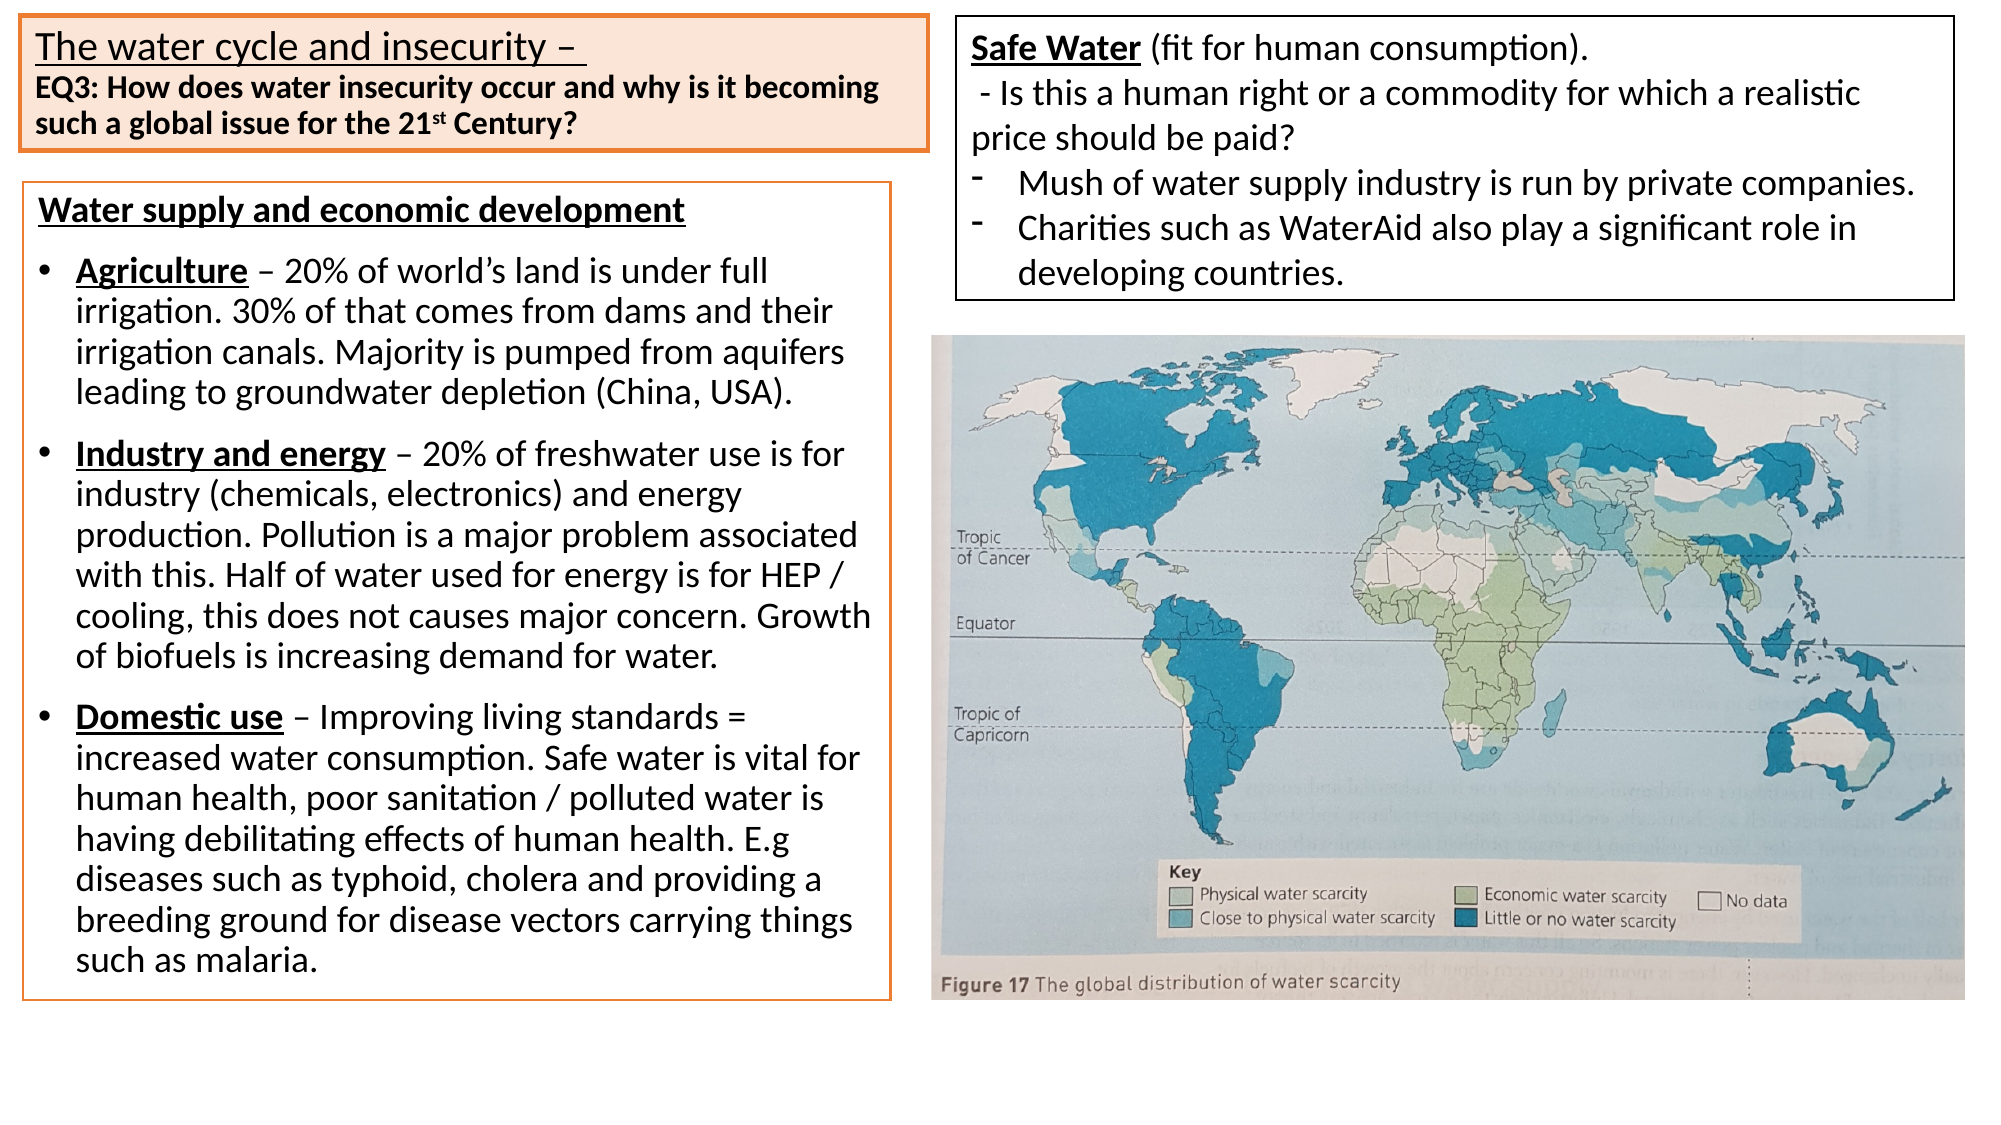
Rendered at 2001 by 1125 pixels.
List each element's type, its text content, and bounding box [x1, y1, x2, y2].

picture [931, 150, 1965, 1125]
text_box Water supply and economic development Agriculture – 20% of world’s land is under full irrigation. 30% of that comes from dams and their irrigation canals. Majority is pumped from aquifers leading to groundwater depletion (China, USA). Industry and energy – 20% of freshwater use is for industry (chemicals, electronics) and energy production. Pollution is a major problem associated with this. Half of water used for energy is for HEP / cooling, this does not causes major concern. Growth of biofuels is increasing demand for water. Domestic use – Improving living standards = increased water consumption. Safe water is vital for human health, poor sanitation / polluted water is having debilitating effects of human health. E.g diseases such as typhoid, cholera and providing a breeding ground for disease vectors carrying things such as malaria. [22, 181, 892, 1001]
text_box The water cycle and insecurity – EQ3: How does water insecurity occur and why is it becoming such a global issue for the 21st Century? [19, 15, 929, 152]
text_box Safe Water (fit for human consumption). - Is this a human right or a commodity for which a realistic price should be paid? Mush of water supply industry is run by private companies. Charities such as WaterAid also play a significant role in developing countries. [955, 15, 1955, 301]
